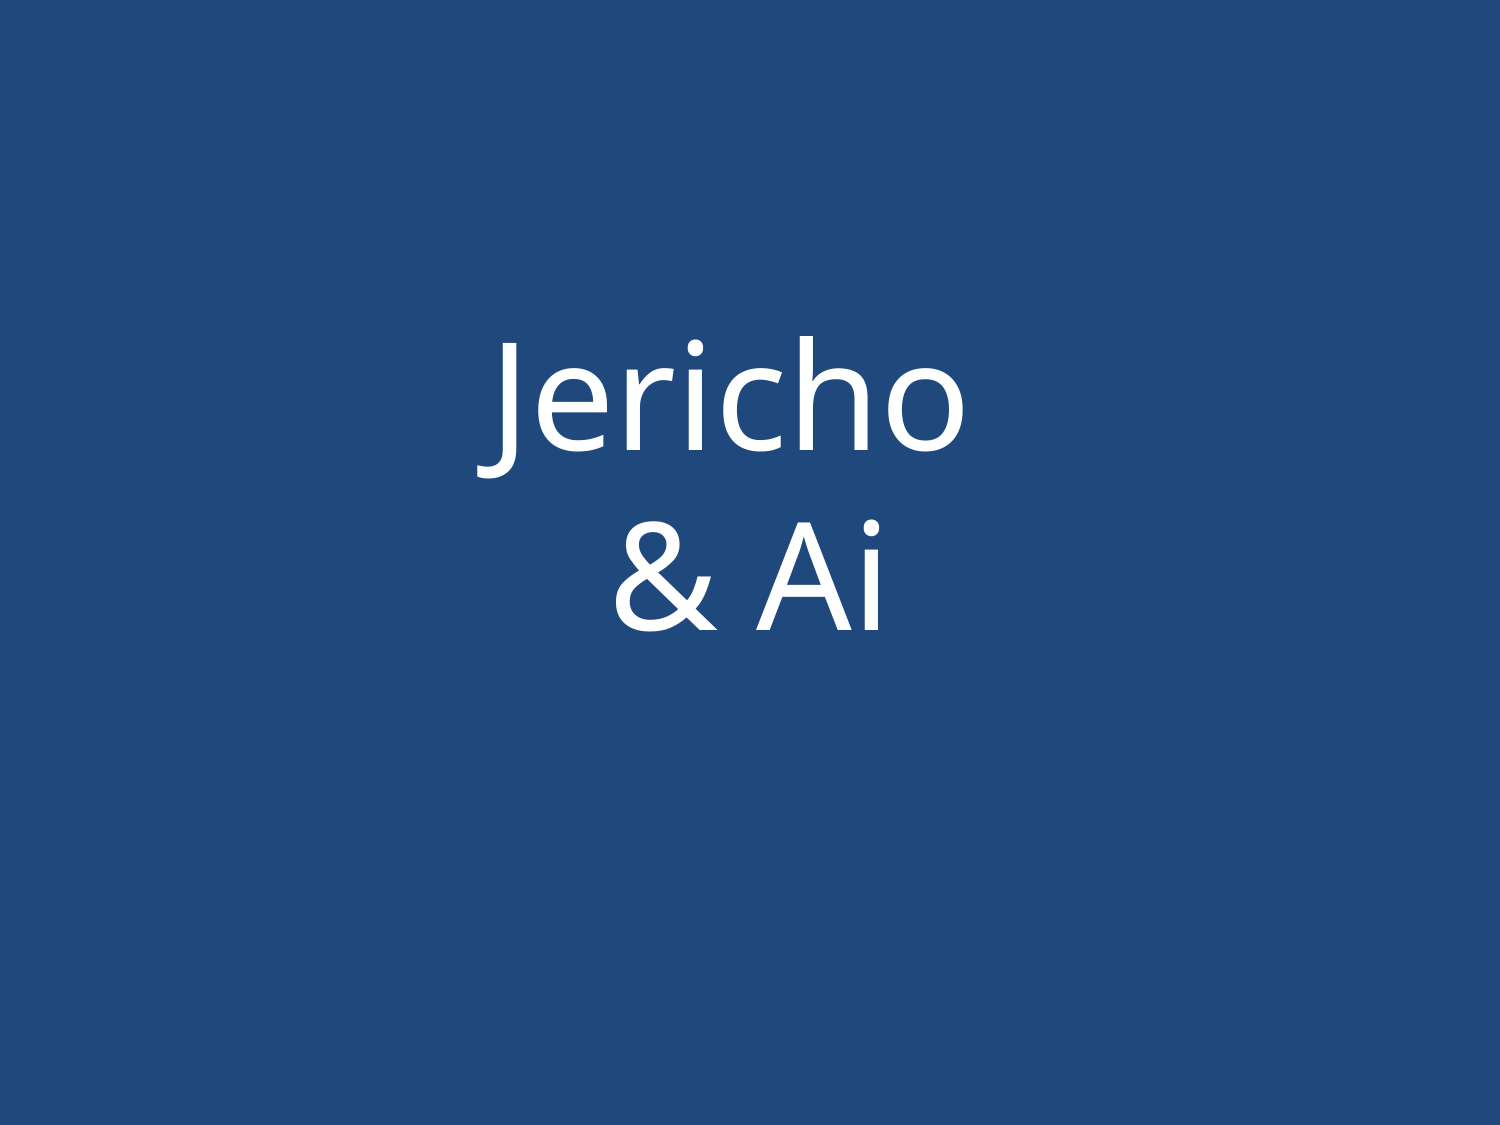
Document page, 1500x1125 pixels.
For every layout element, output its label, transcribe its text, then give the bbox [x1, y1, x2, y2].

text_box Jericho & Ai [0, 292, 1500, 668]
